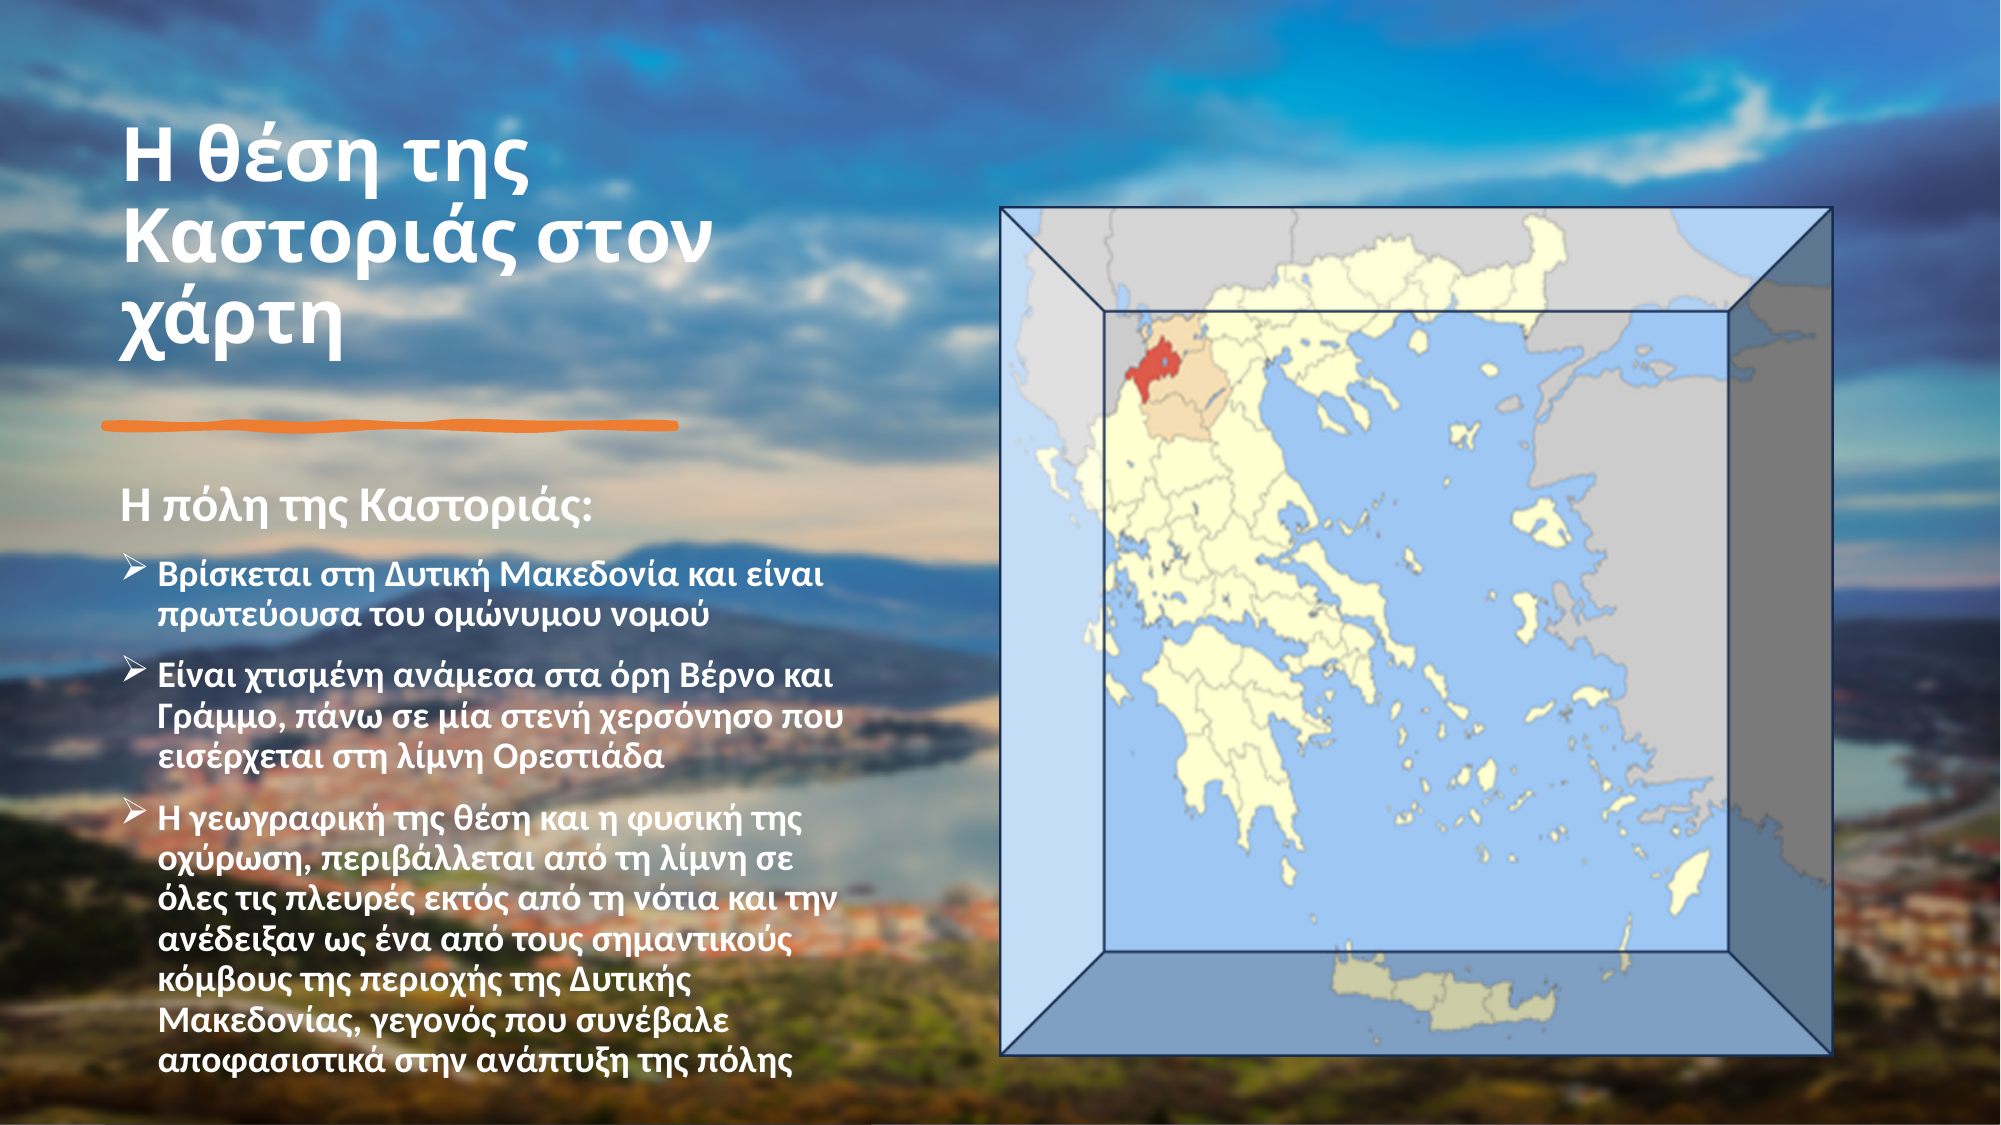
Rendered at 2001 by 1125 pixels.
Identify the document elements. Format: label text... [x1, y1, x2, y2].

picture [999, 206, 1834, 1057]
list Η πόλη της Καστοριάς: Βρίσκεται στη Δυτική Μακεδονία και είναι πρωτεύουσα του ομώνυμου νομού Είναι χτισμένη ανάμεσα στα όρη Βέρνο και Γράμμο, πάνω σε μία στενή χερσόνησο που εισέρχεται στη λίμνη Ορεστιάδα Η γεωγραφική της θέση και η φυσική της οχύρωση, περιβάλλεται από τη λίμνη σε όλες τις πλευρές εκτός από τη νότια και την ανέδειξαν ως ένα από τους σημαντικούς κόμβους της περιοχής της Δυτικής Μακεδονίας, γεγονός που συνέβαλε αποφασιστικά στην ανάπτυξη της πόλης [105, 471, 872, 1125]
text_box [0, 0, 2000, 1125]
text_box [103, 421, 676, 431]
title Η θέση της Καστοριάς στον χάρτη [105, 45, 822, 367]
